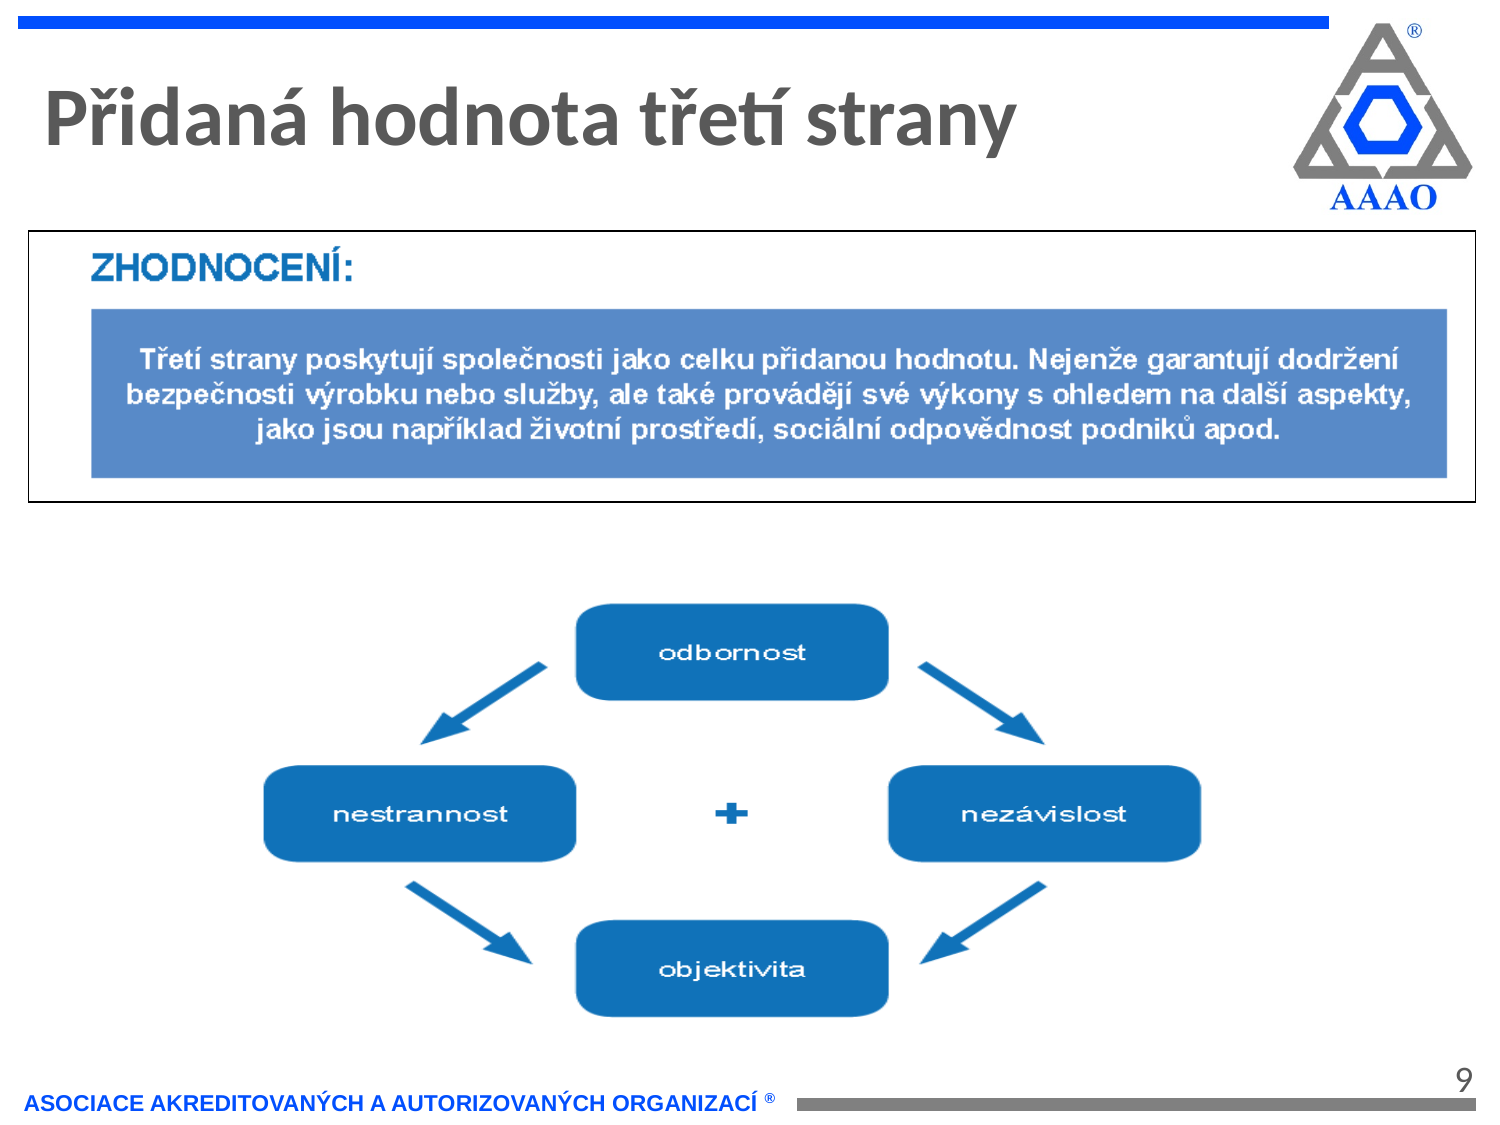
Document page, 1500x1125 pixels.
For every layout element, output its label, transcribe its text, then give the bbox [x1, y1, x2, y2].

list Přidaná hodnota třetí strany [29, 54, 1270, 161]
picture [29, 231, 1476, 502]
picture [1288, 18, 1477, 215]
picture [155, 526, 1349, 1044]
